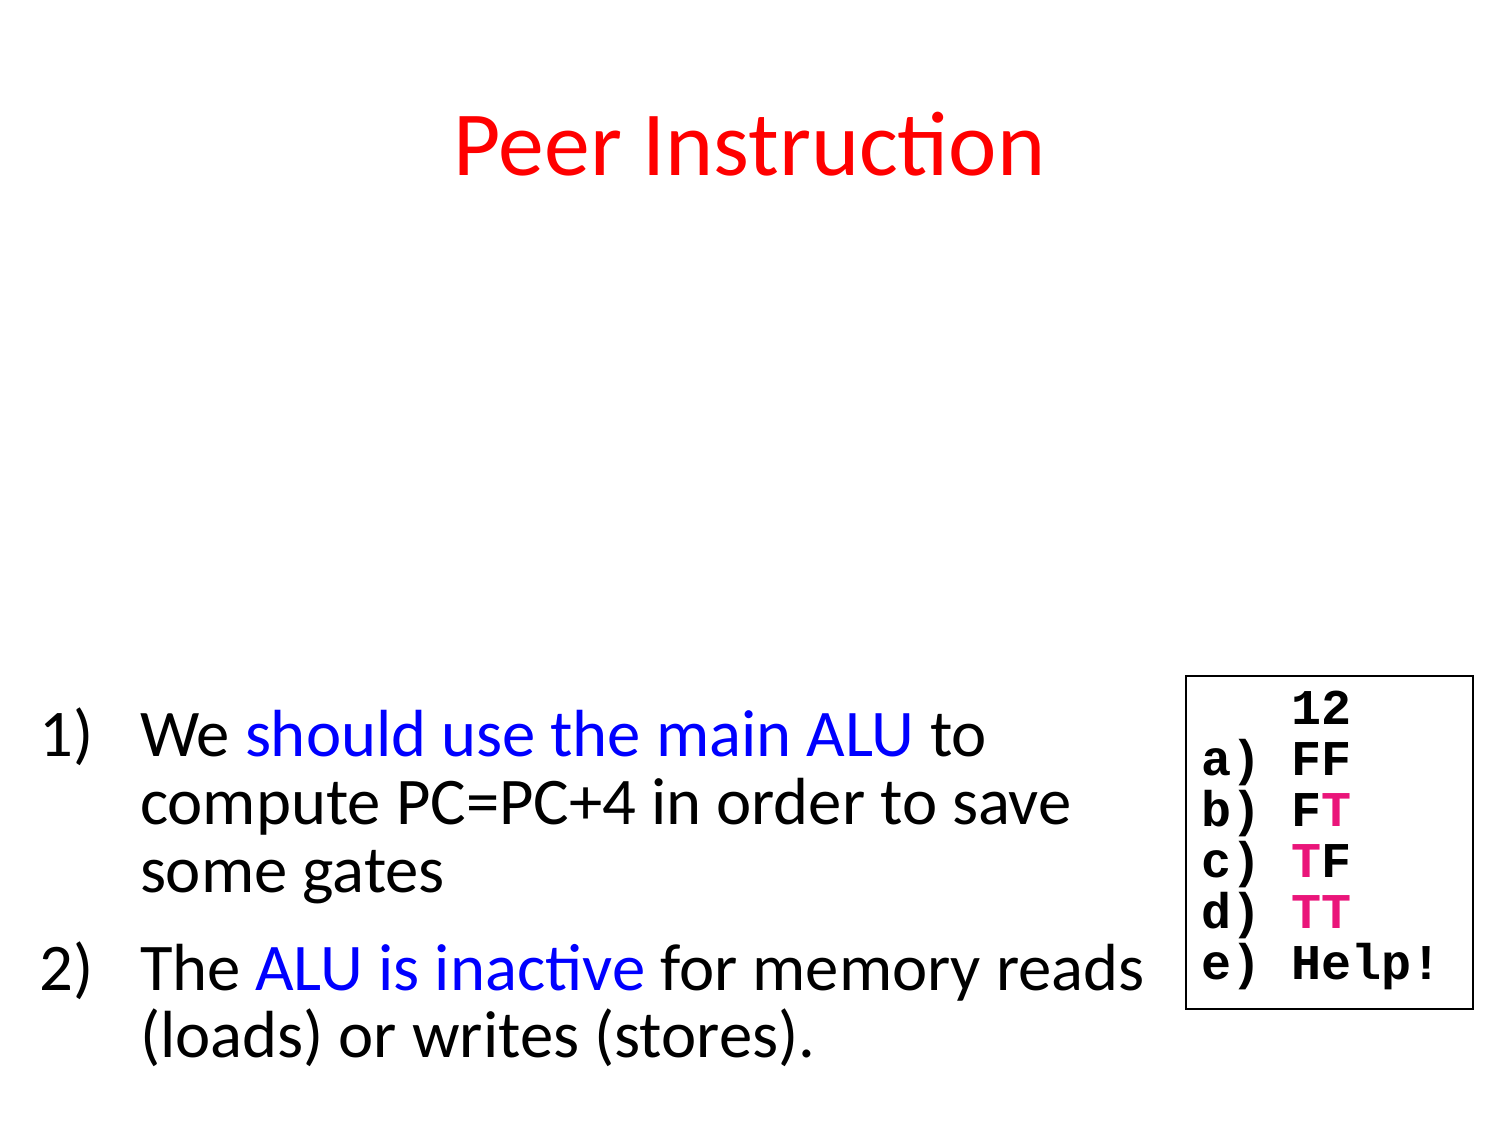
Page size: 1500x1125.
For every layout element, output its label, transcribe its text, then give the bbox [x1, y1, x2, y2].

list We should use the main ALU to compute PC=PC+4 in order to save some gates The ALU is inactive for memory reads (loads) or writes (stores). [24, 694, 1186, 977]
text_box 12 a) FF b) FT c) TF d) TT e) Help! [1186, 676, 1473, 1009]
title Peer Instruction [75, 45, 1425, 233]
